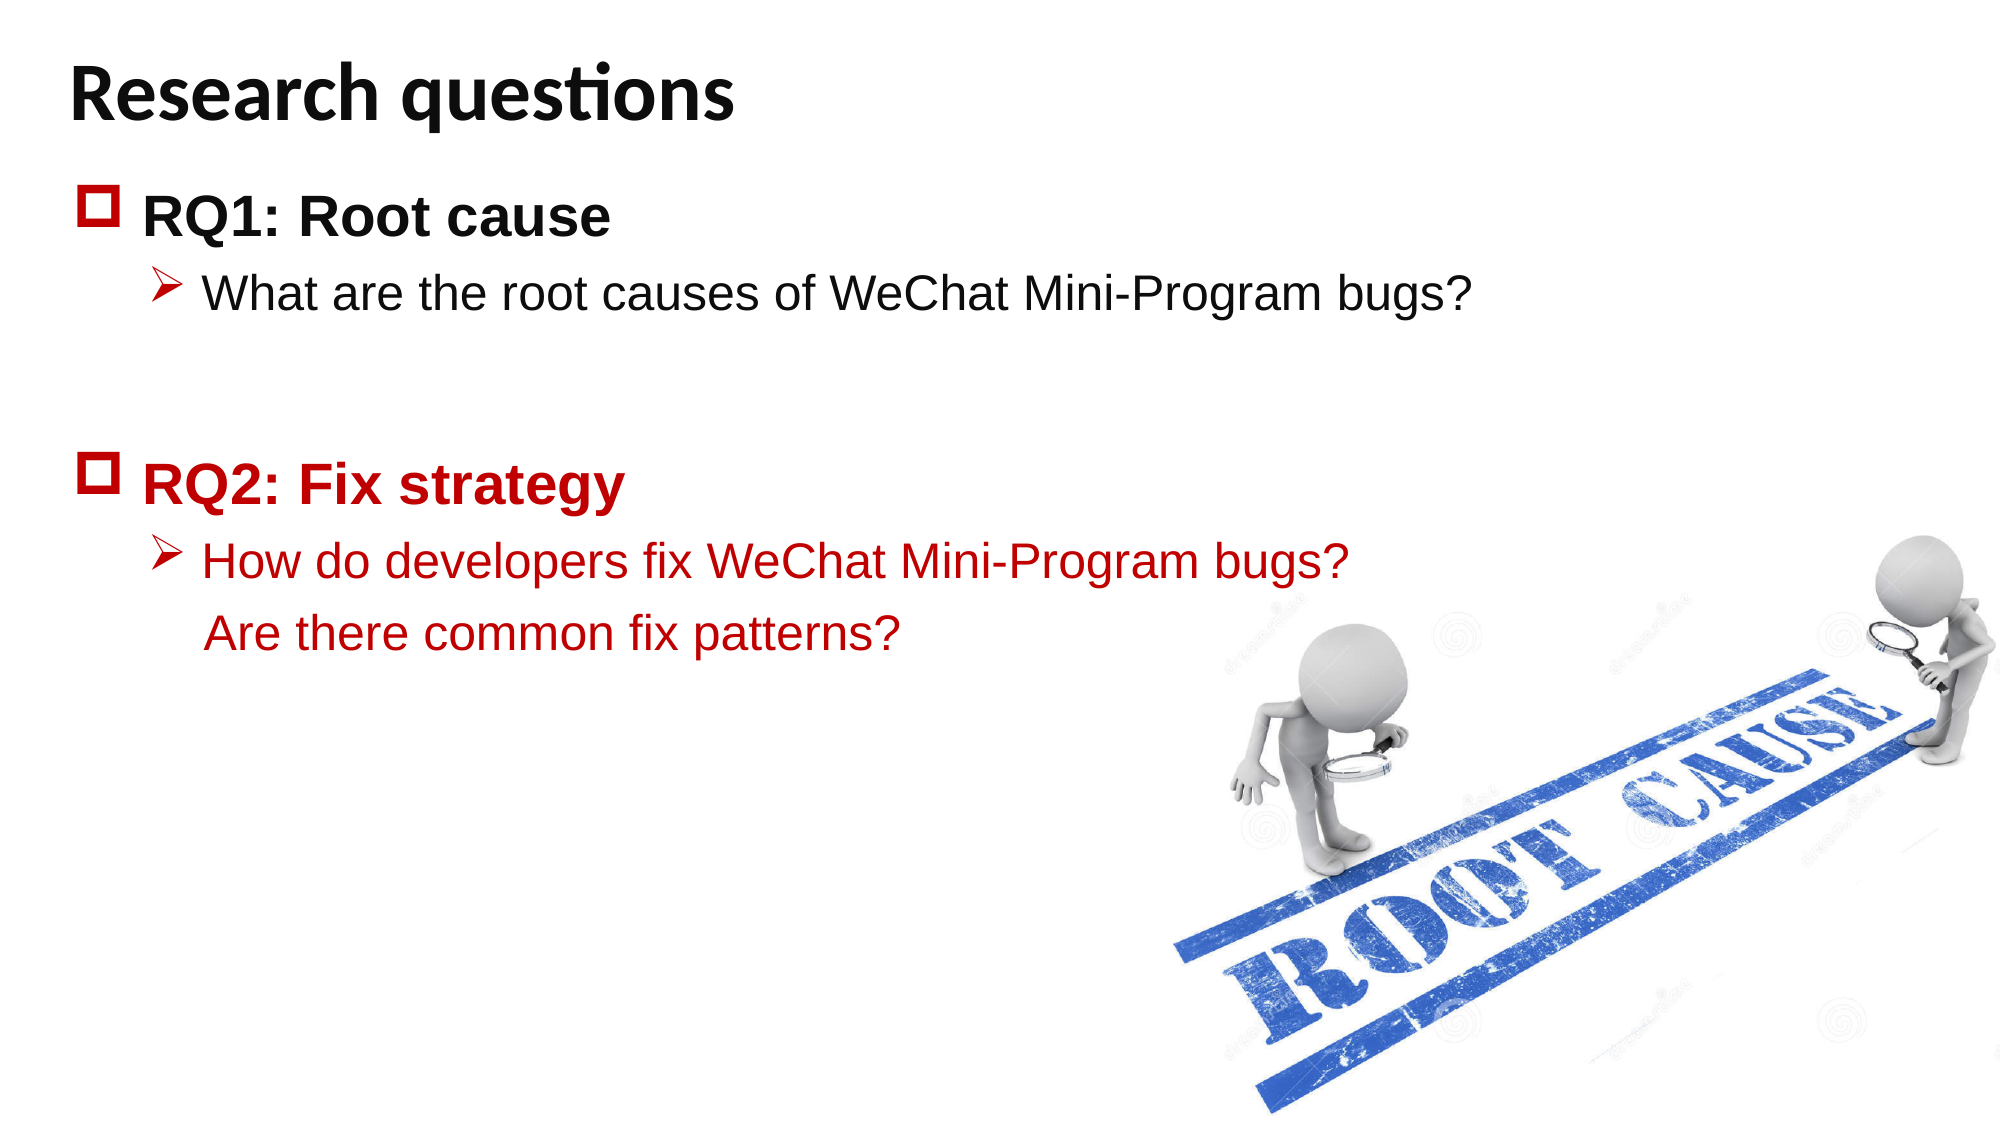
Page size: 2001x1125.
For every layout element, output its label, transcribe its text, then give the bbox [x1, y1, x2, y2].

picture [1173, 532, 2000, 1122]
list RQ1: Root cause What are the root causes of WeChat Mini-Program bugs? RQ2: Fix strategy How do developers fix WeChat Mini-Program bugs? Are there common fix patterns? [57, 170, 1945, 1024]
title Research questions [55, 46, 1945, 141]
